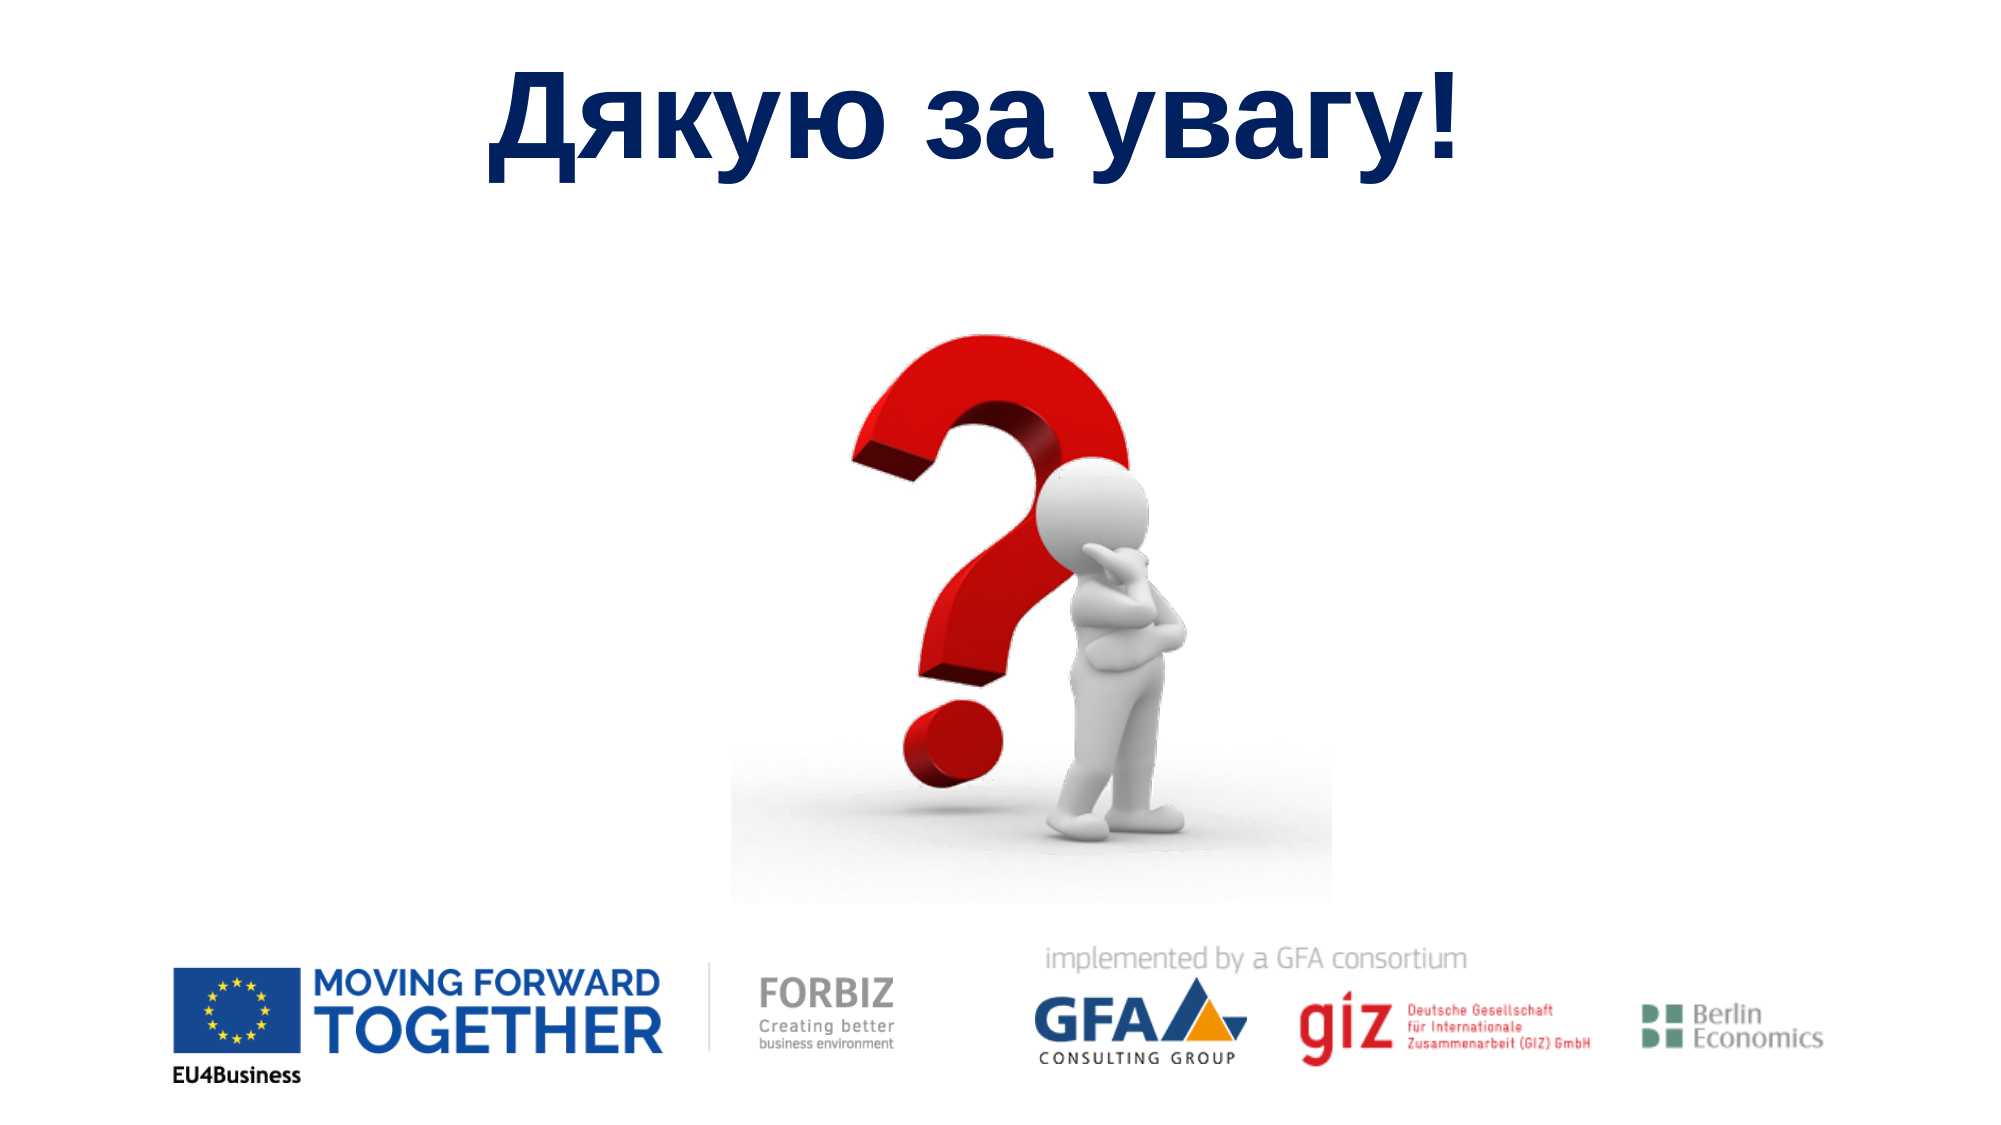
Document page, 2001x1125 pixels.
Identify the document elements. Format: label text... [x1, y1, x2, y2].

picture [131, 922, 944, 1115]
picture [1035, 981, 1247, 1064]
picture [731, 302, 1332, 903]
text_box Дякую за увагу! [350, 42, 1639, 981]
